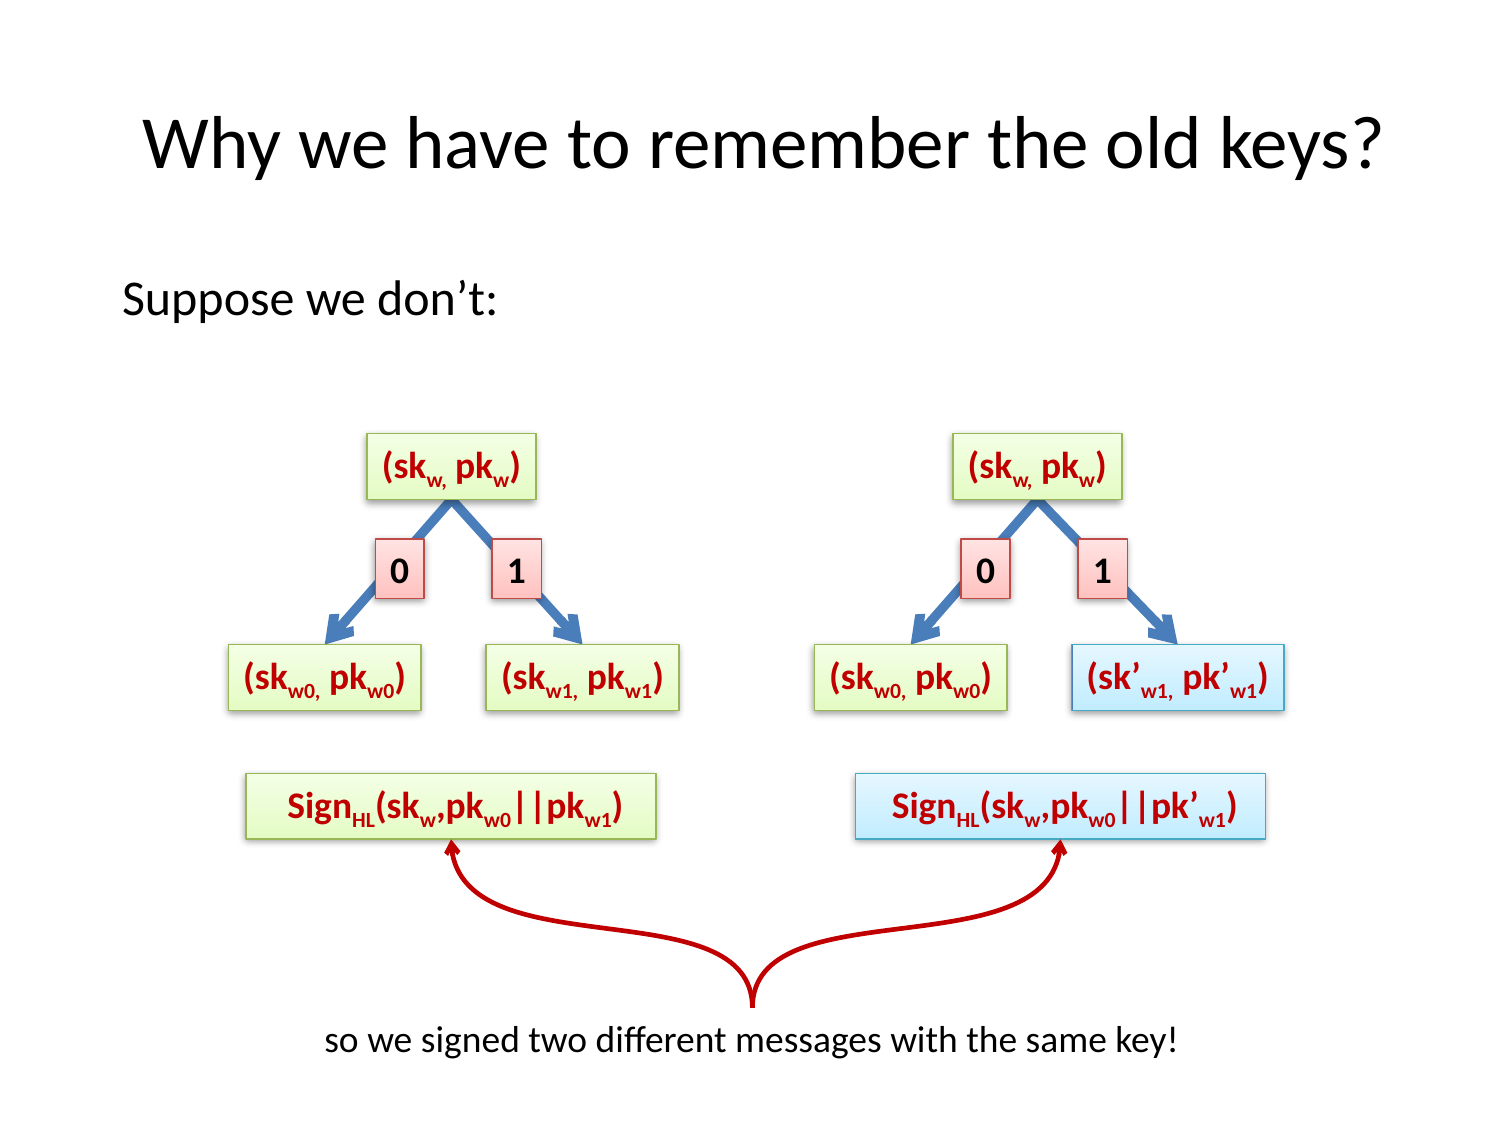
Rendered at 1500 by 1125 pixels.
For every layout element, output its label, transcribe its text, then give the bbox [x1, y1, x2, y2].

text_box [898, 505, 1027, 633]
text_box SignHL(skw,pkw0||pk’w1) [999, 773, 1266, 840]
text_box (sk’w1, pk’w1) [1071, 644, 1285, 711]
title Why we have to remember the old keys? [75, 45, 1454, 233]
text_box so we signed two different messages with the same key! [999, 1007, 1196, 1068]
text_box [514, 769, 689, 1072]
text_box SignHL(skw,pkw0||pkw1) [245, 773, 510, 840]
text_box (skw, pkw) [952, 433, 1123, 500]
text_box (skw, pkw) [366, 433, 537, 500]
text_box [819, 766, 994, 1076]
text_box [441, 503, 593, 635]
text_box (skw0, pkw0) [814, 644, 1008, 711]
text_box (skw0, pkw0) [228, 644, 422, 711]
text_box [312, 505, 438, 633]
text_box so we signed two different messages with the same key! [695, 1007, 814, 1068]
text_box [1032, 498, 1184, 640]
text_box (skw1, pkw1) [485, 644, 680, 711]
text_box Suppose we don’t: [107, 257, 514, 333]
text_box so we signed two different messages with the same key! [309, 1007, 509, 1068]
